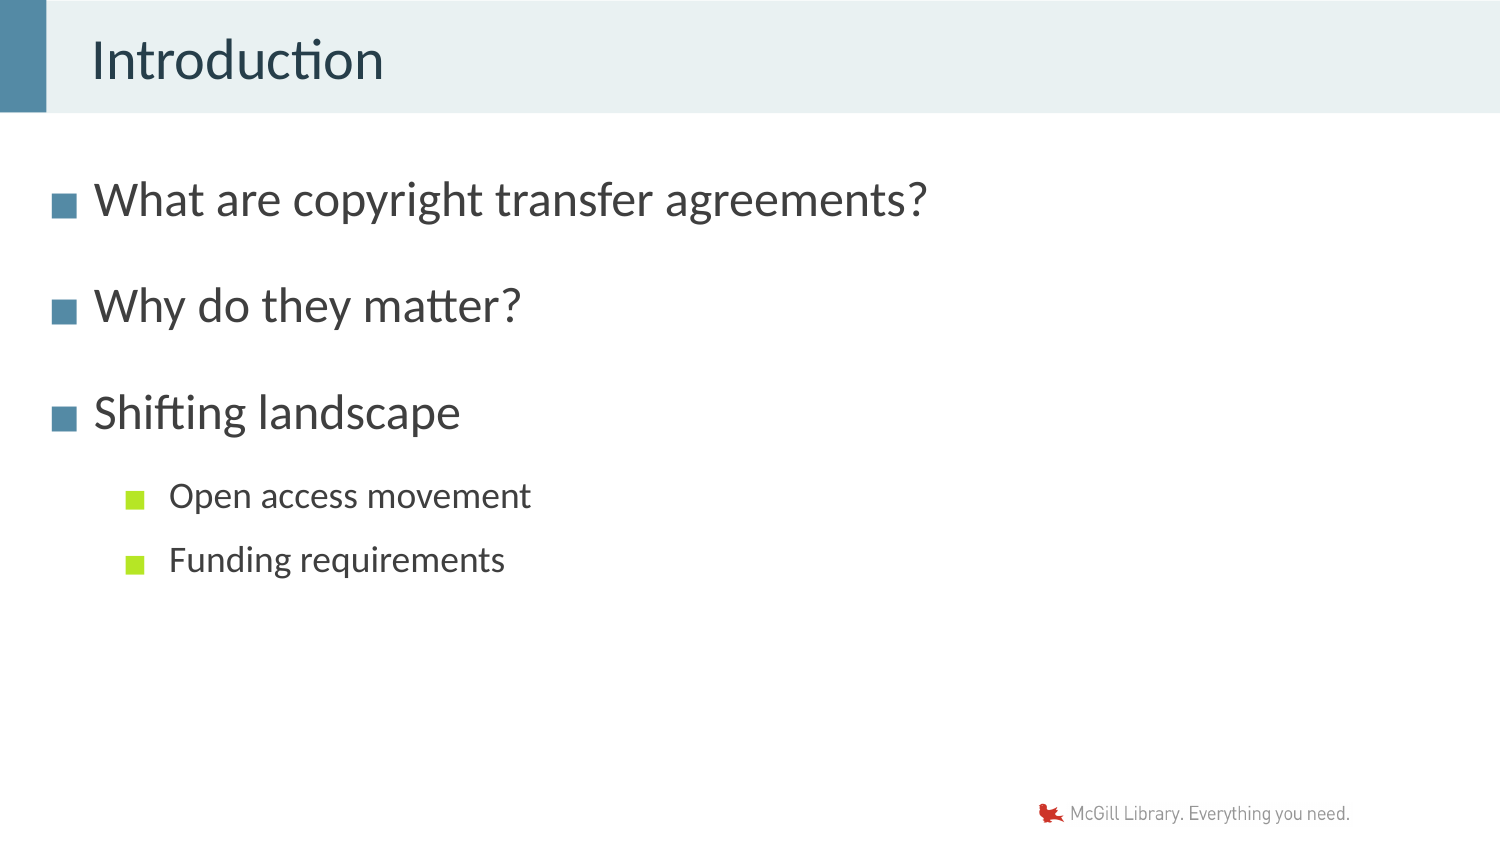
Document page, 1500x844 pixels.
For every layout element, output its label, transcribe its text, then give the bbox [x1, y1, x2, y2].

title Introduction [46, 0, 1500, 113]
list What are copyright transfer agreements? Why do they matter? Shifting landscape Open access movement Funding requirements [2, 112, 1458, 766]
picture [1037, 802, 1353, 827]
